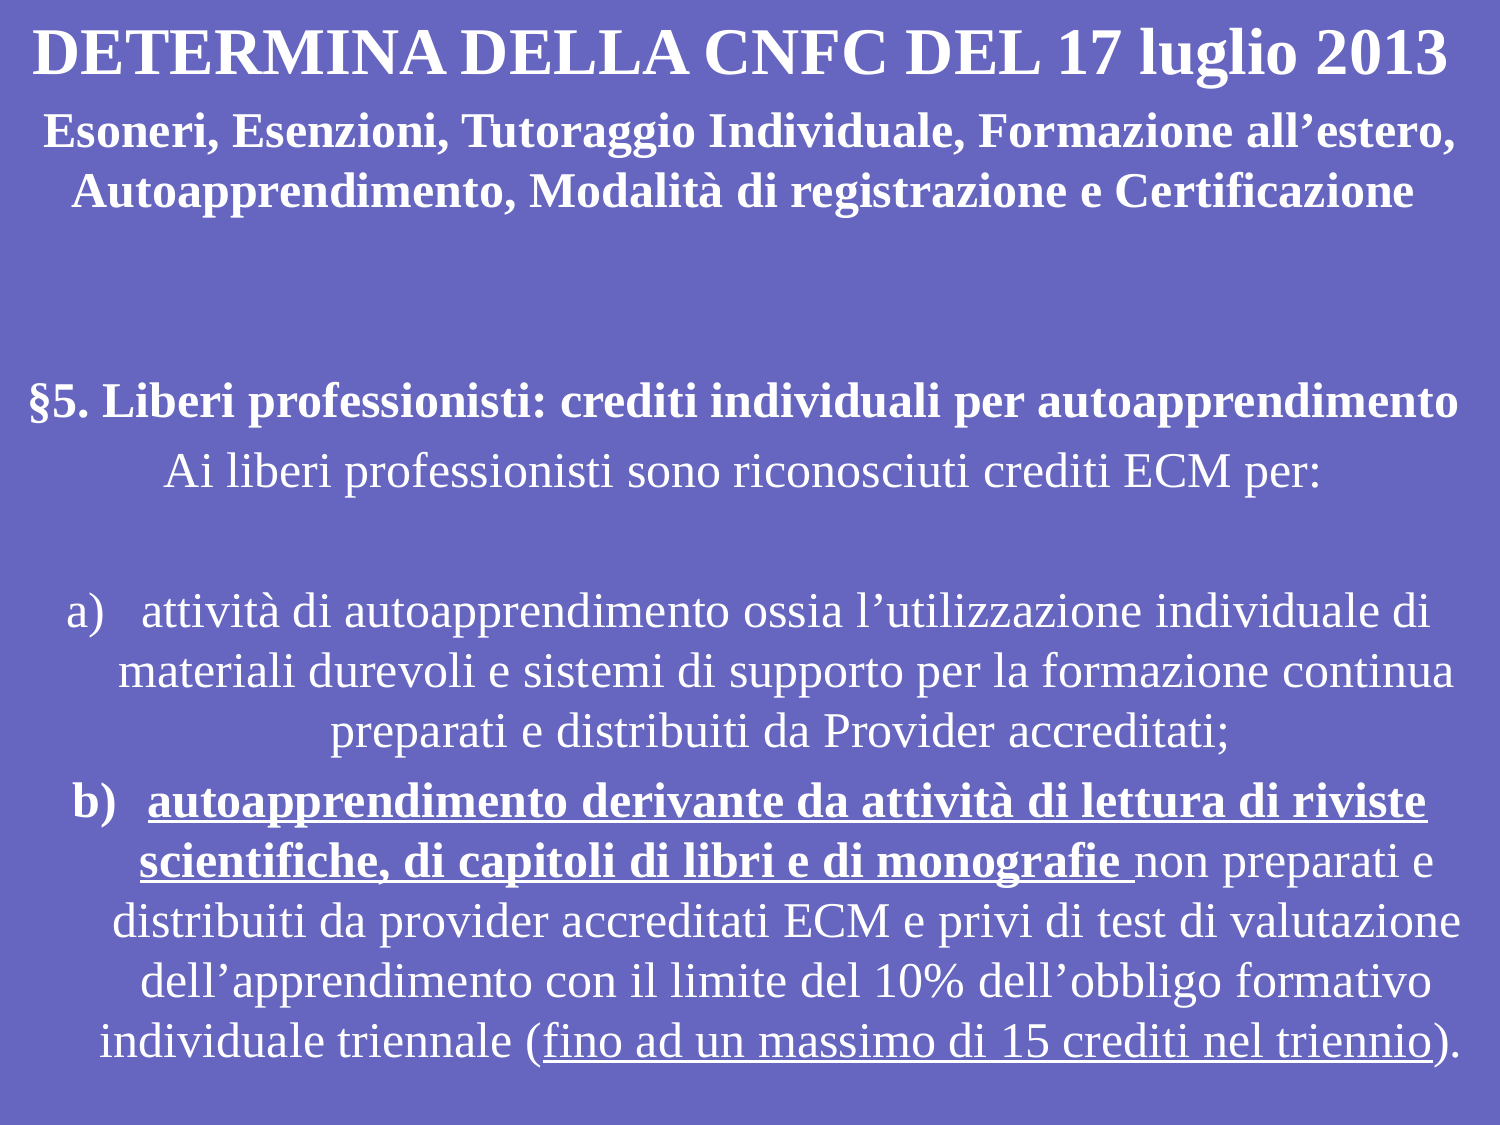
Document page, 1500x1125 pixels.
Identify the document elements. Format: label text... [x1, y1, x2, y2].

text_box [35, 135, 1454, 200]
subtitle DETERMINA DELLA CNFC DEL 17 luglio 2013 Esoneri, Esenzioni, Tutoraggio Individuale, Formazione all’estero, Autoapprendimento, Modalità di registrazione e Certificazione §5. Liberi professionisti: crediti individuali per autoapprendimento Ai liberi professionisti sono riconosciuti crediti ECM per: attività di autoapprendimento ossia l’utilizzazione individuale di materiali durevoli e sistemi di supporto per la formazione continua preparati e distribuiti da Provider accreditati; autoapprendimento derivante da attività di lettura di riviste scientifiche, di capitoli di libri e di monografie non preparati e distribuiti da provider accreditati ECM e privi di test di valutazione dell’apprendimento con il limite del 10% dell’obbligo formativo individuale triennale (fino ad un massimo di 15 crediti nel triennio). [0, 135, 1500, 1125]
text_box [0, 0, 1500, 135]
